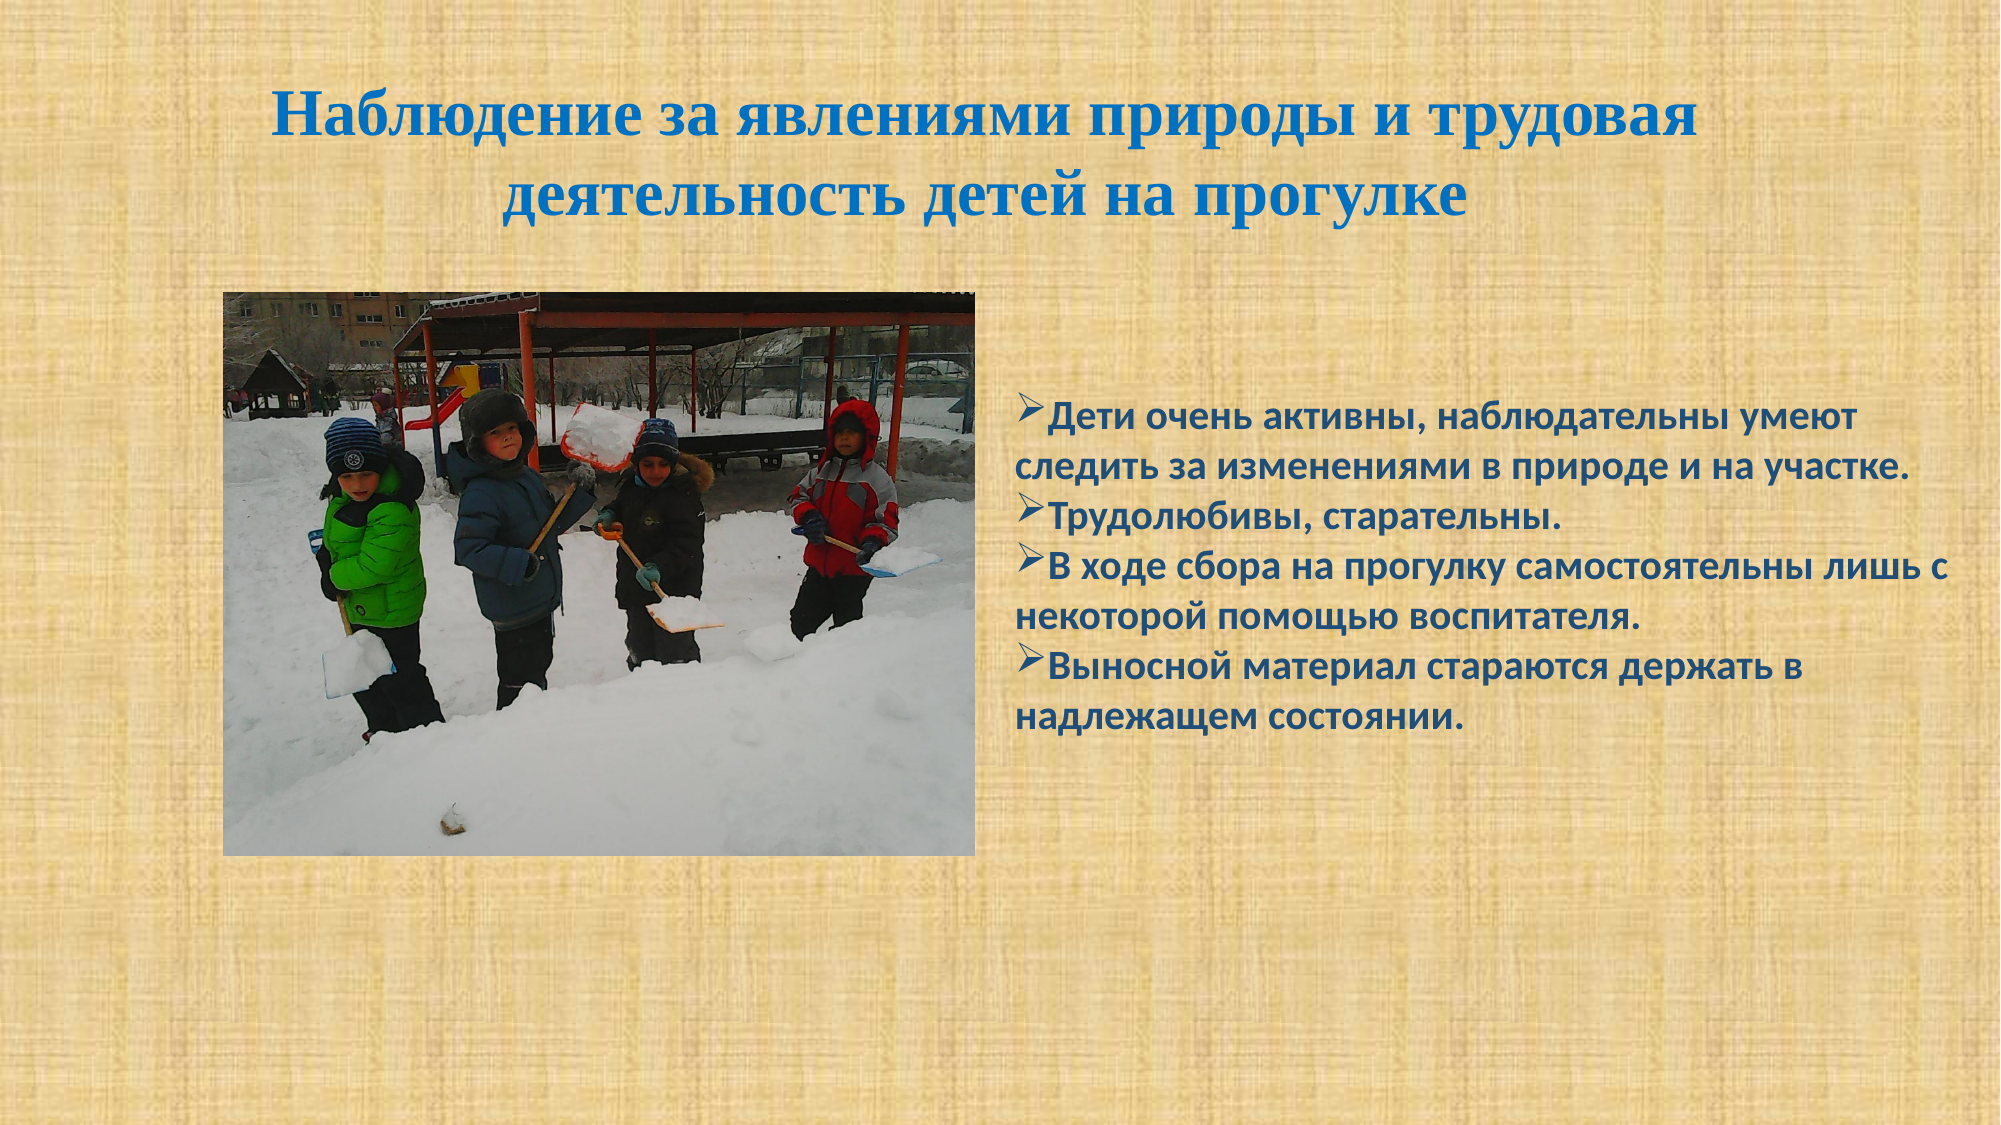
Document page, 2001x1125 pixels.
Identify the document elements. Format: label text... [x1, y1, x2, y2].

picture [0, 0, 2001, 1125]
text_box Дети очень активны, наблюдательны умеют следить за изменениями в природе и на участке. Трудолюбивы, старательны. В ходе сбора на прогулку самостоятельны лишь с некоторой помощью воспитателя. Выносной материал стараются держать в надлежащем состоянии. [999, 380, 2000, 790]
text_box Наблюдение за явлениями природы и трудовая деятельность детей на прогулке [249, 61, 1722, 236]
